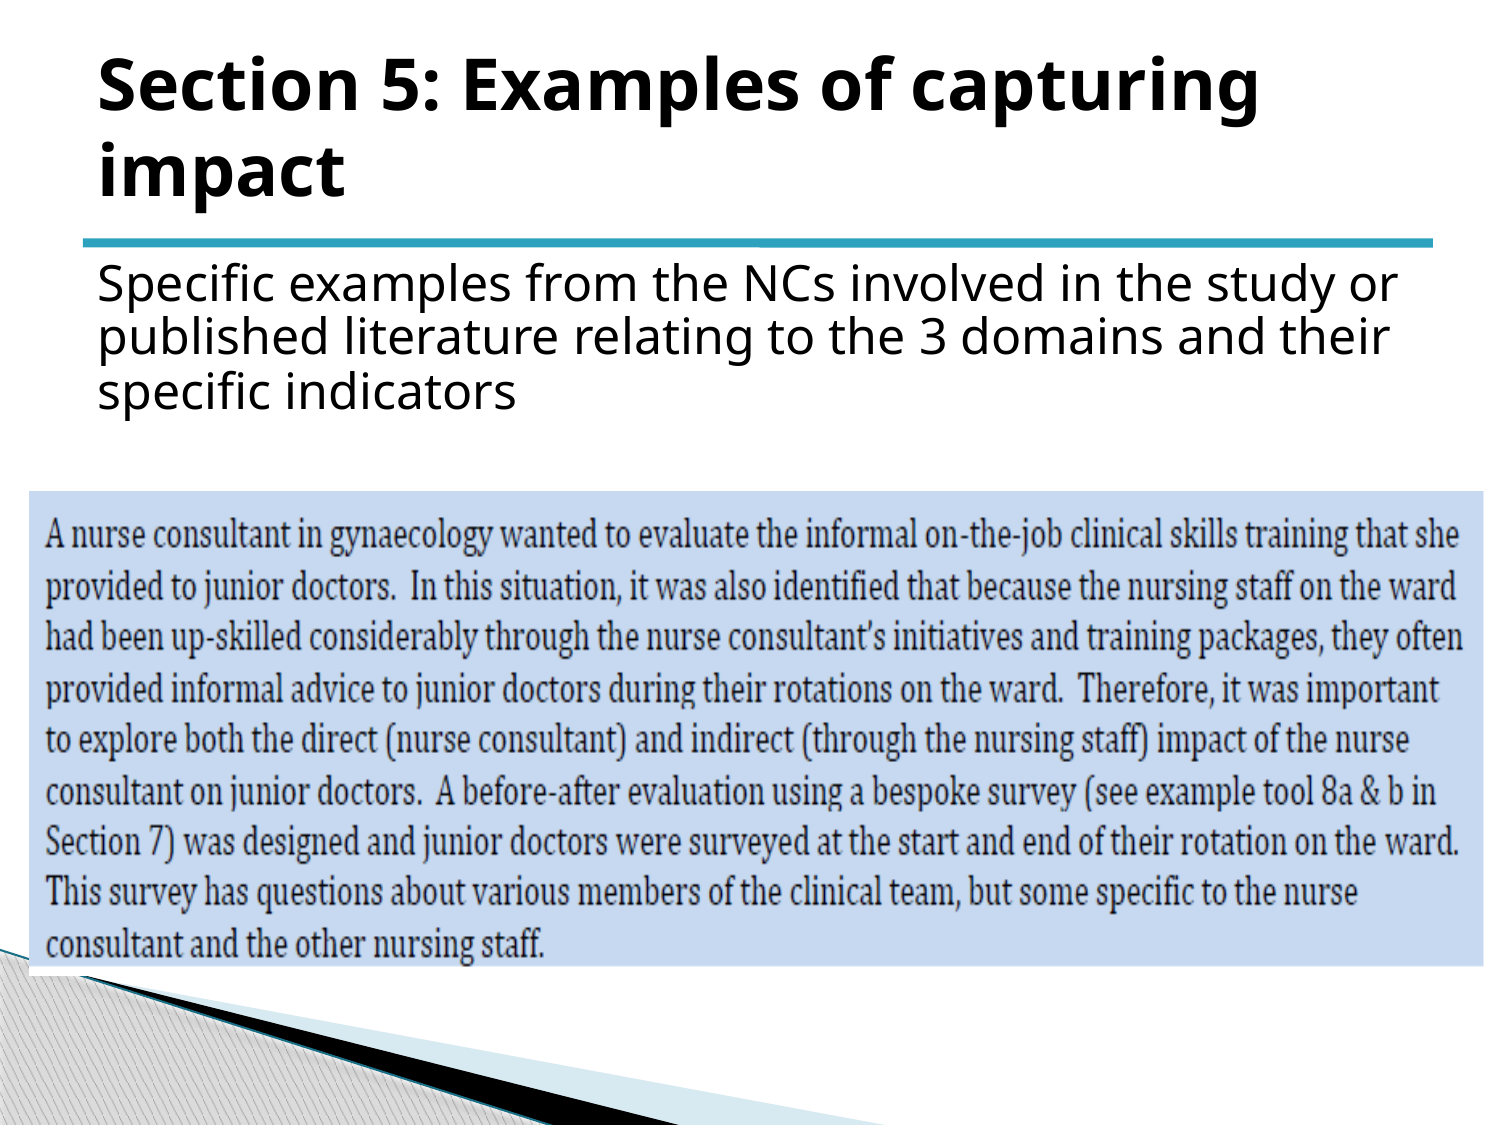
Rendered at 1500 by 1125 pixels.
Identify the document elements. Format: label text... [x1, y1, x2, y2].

title Section 5: Examples of capturing impact [82, 30, 1433, 219]
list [82, 242, 1434, 491]
picture [29, 491, 1487, 977]
